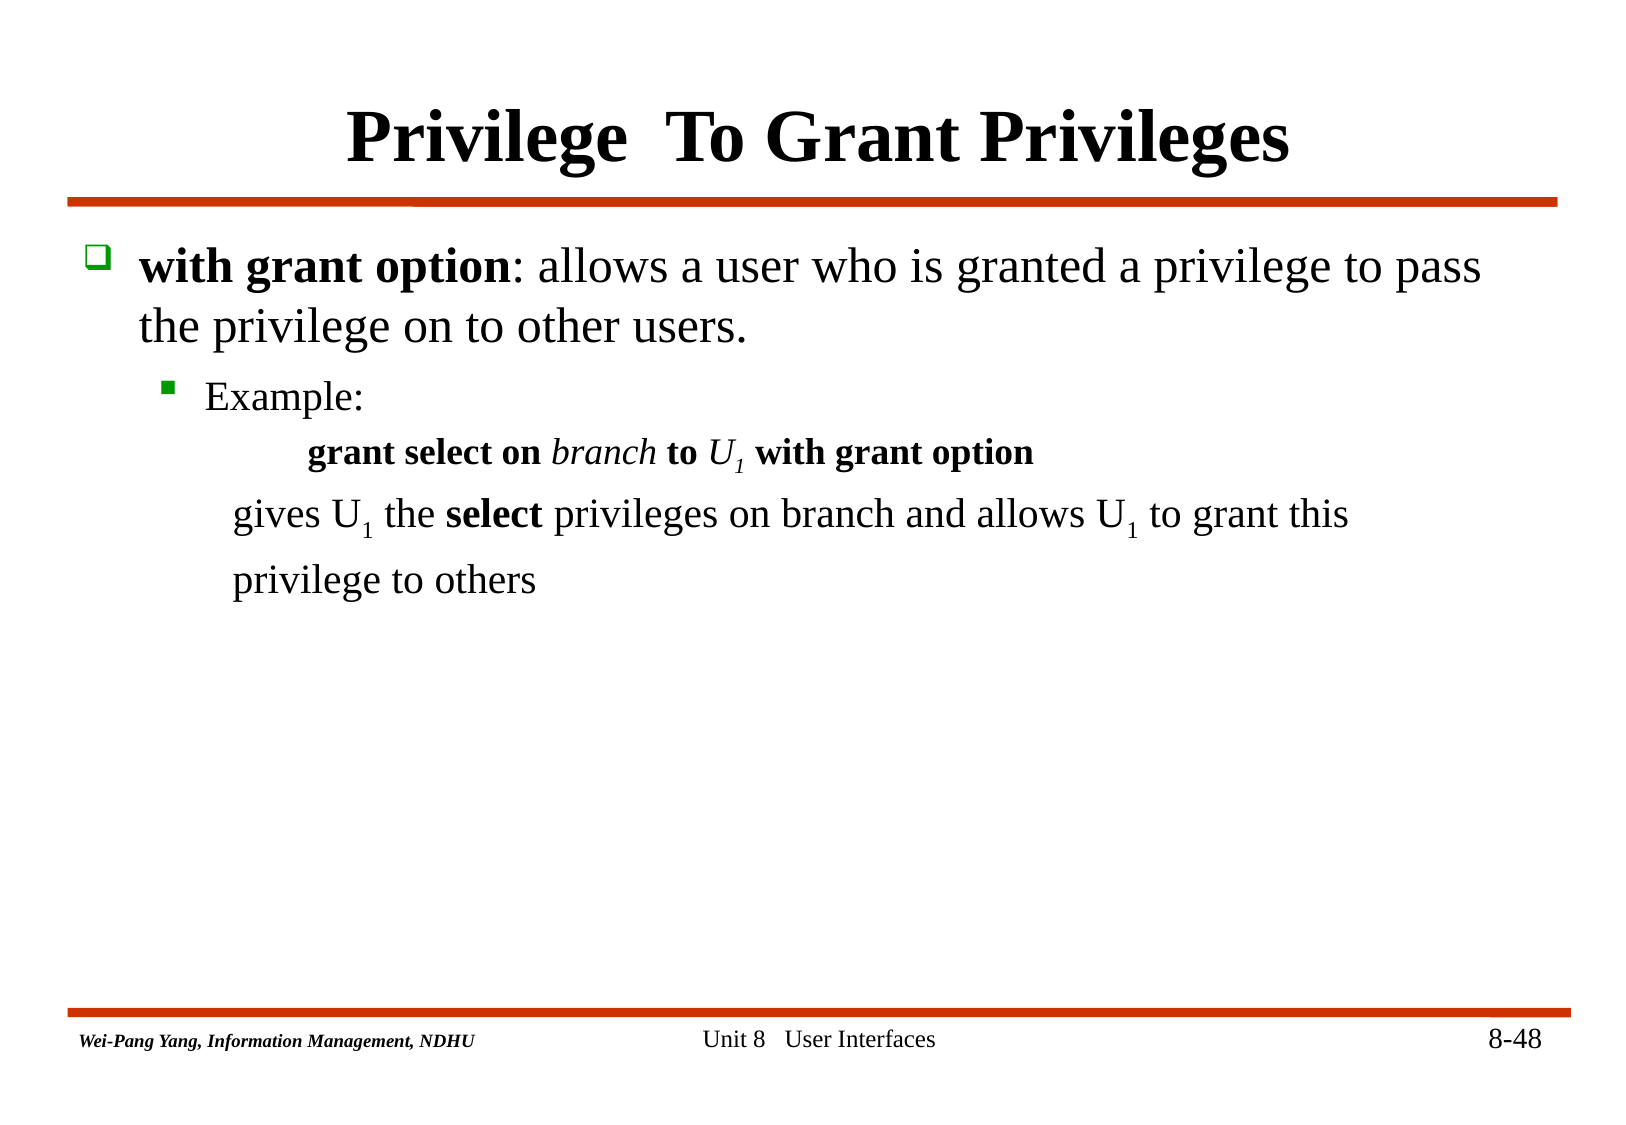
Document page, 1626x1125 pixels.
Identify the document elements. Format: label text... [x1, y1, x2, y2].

footer Unit 8 User Interfaces [561, 1014, 1077, 1090]
slide_number 8-48 [1218, 1011, 1558, 1087]
list with grant option: allows a user who is granted a privilege to pass the privilege on to other users. Example: grant select on branch to U1 with grant option gives U1 the select privileges on branch and allows U1 to grant this privilege to others [67, 224, 1558, 988]
title Privilege To Grant Privileges [148, 62, 1490, 200]
